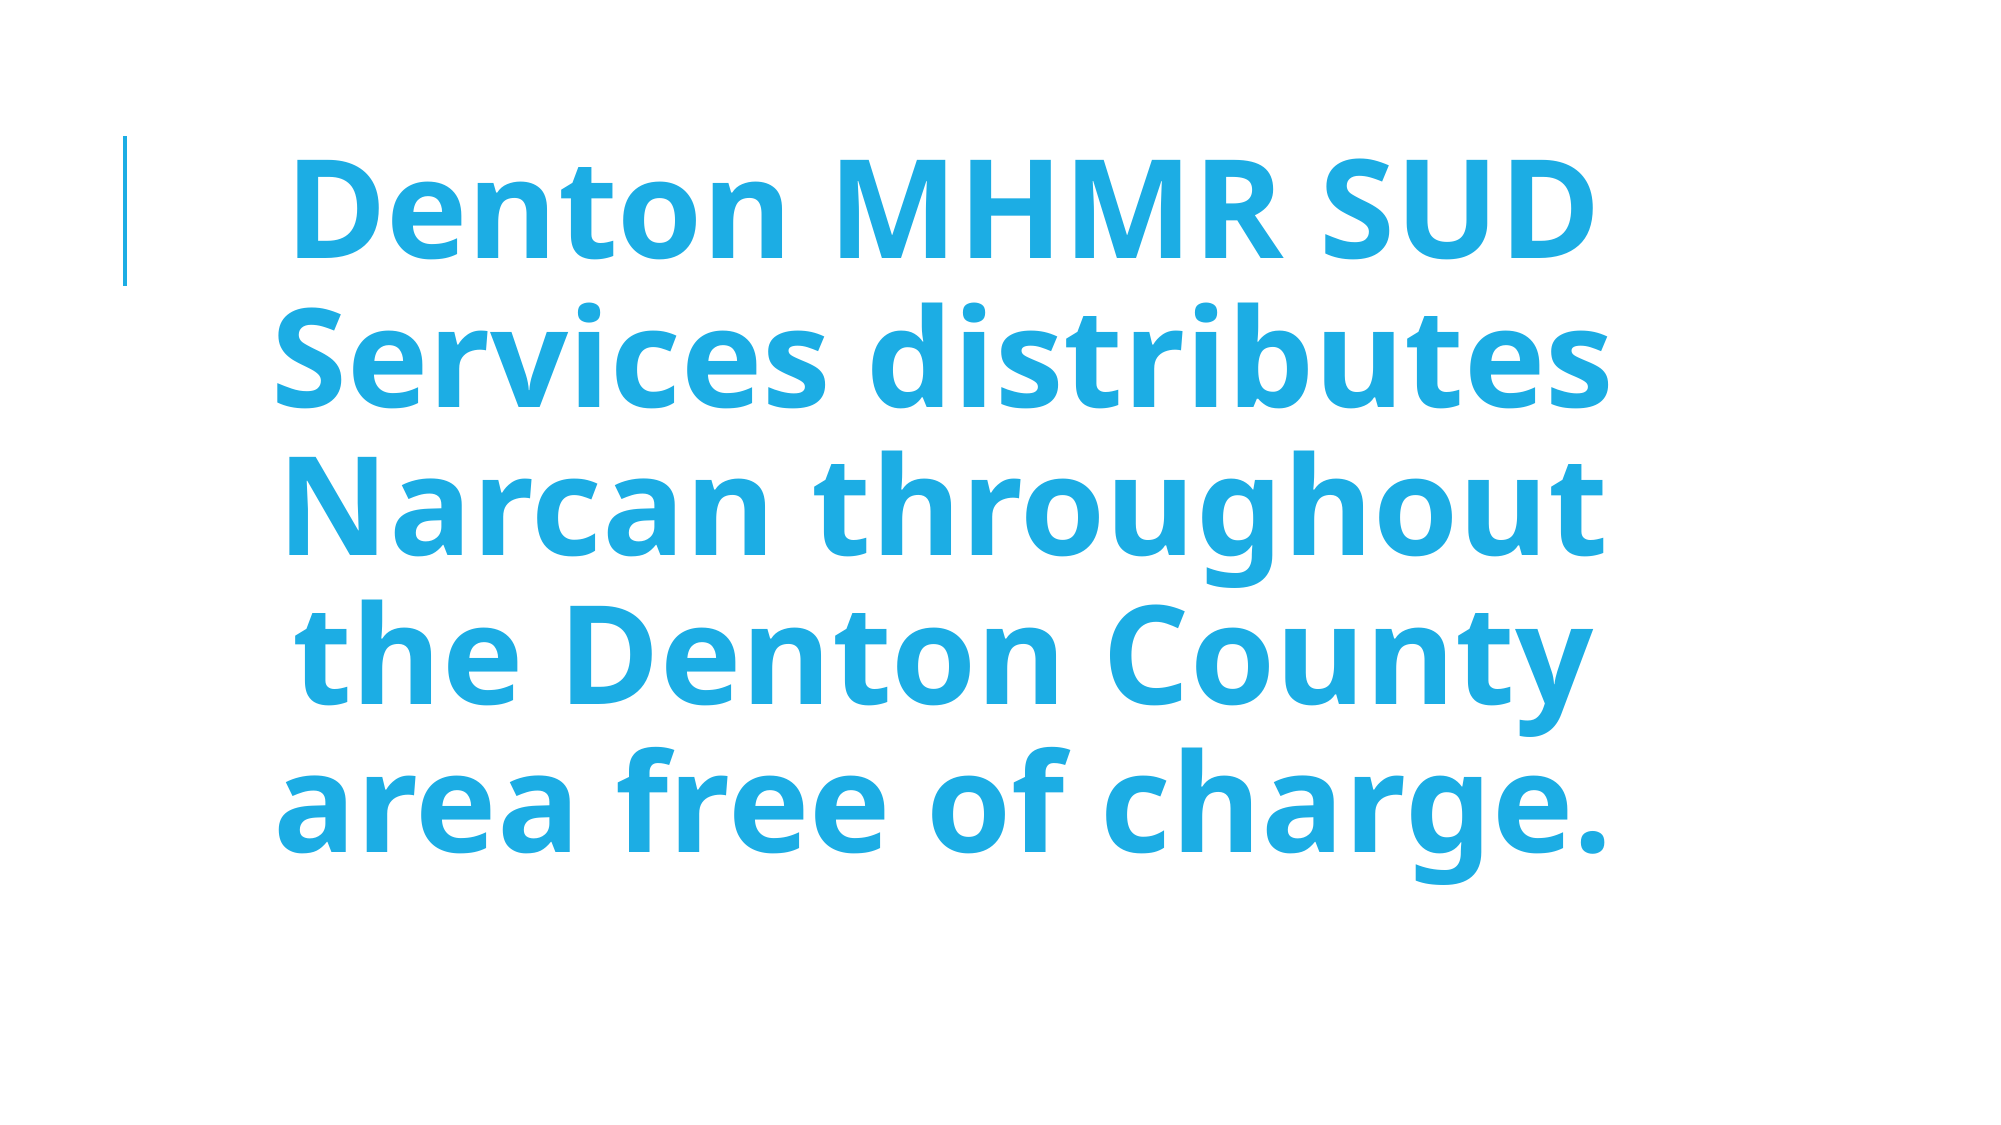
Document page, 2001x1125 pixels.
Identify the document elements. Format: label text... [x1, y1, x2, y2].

list Denton MHMR SUD Services distributes Narcan throughout the Denton County area free of charge. [146, 132, 1741, 1046]
